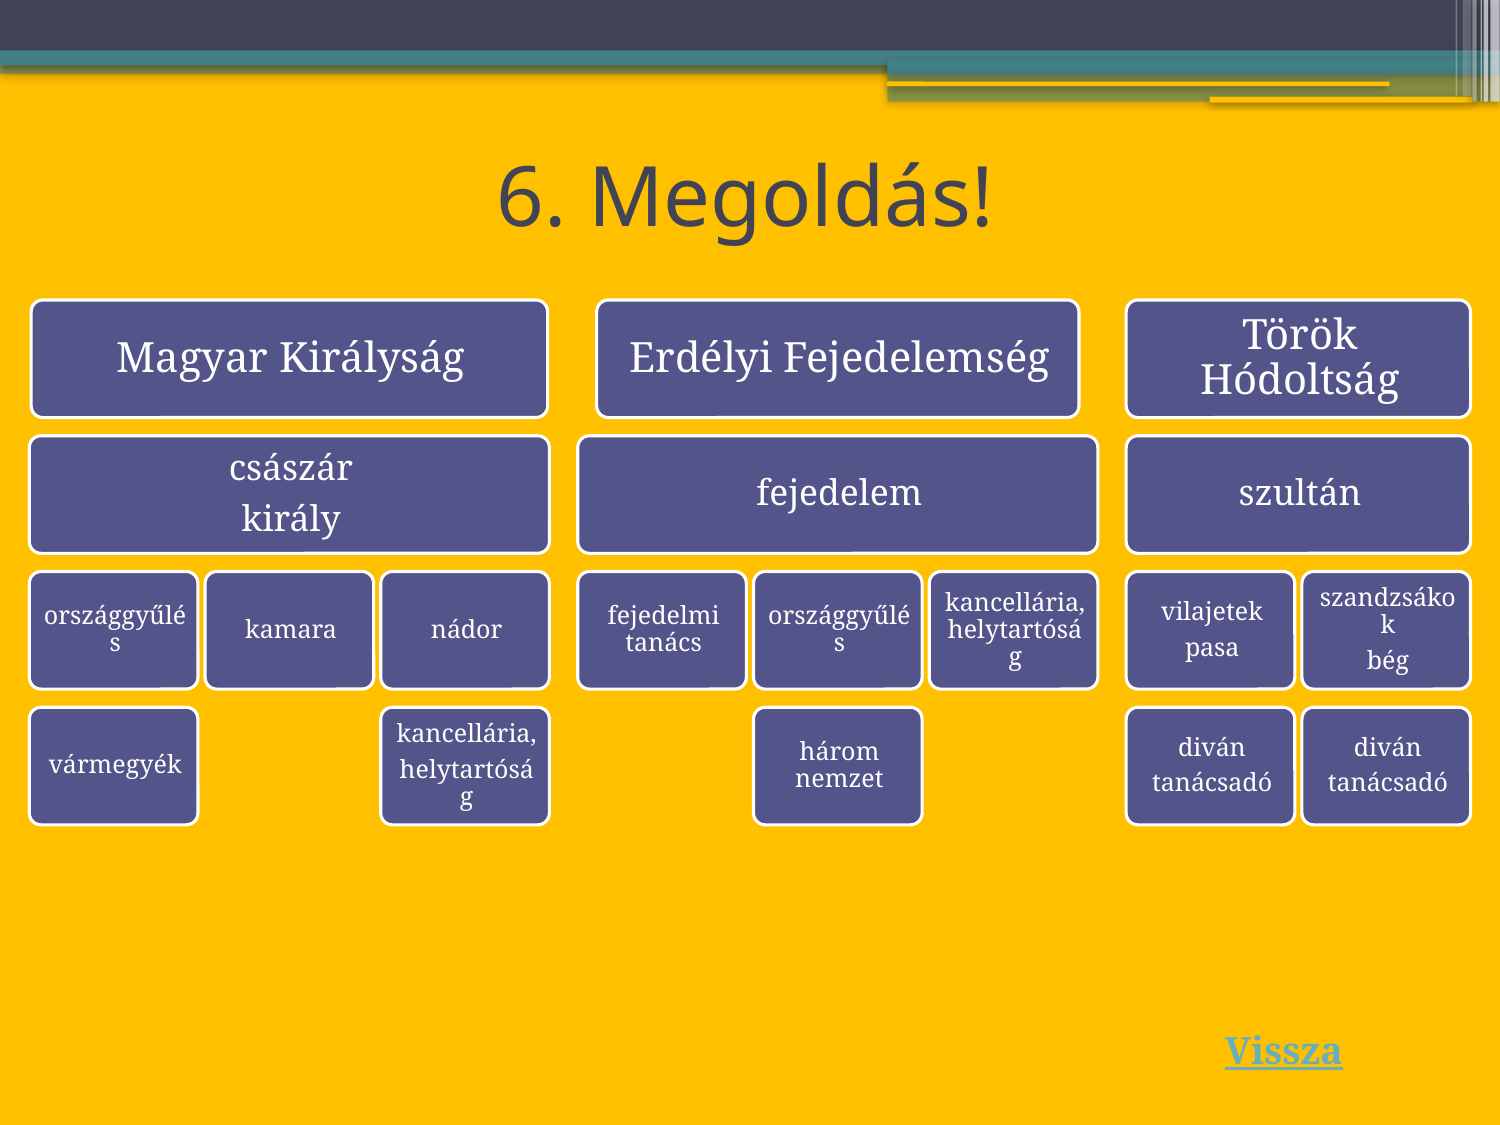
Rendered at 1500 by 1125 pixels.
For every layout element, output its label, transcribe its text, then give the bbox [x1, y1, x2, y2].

text_box Vissza [1210, 1019, 1358, 1086]
title 6. Megoldás! [70, 105, 1421, 281]
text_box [28, 299, 1472, 826]
